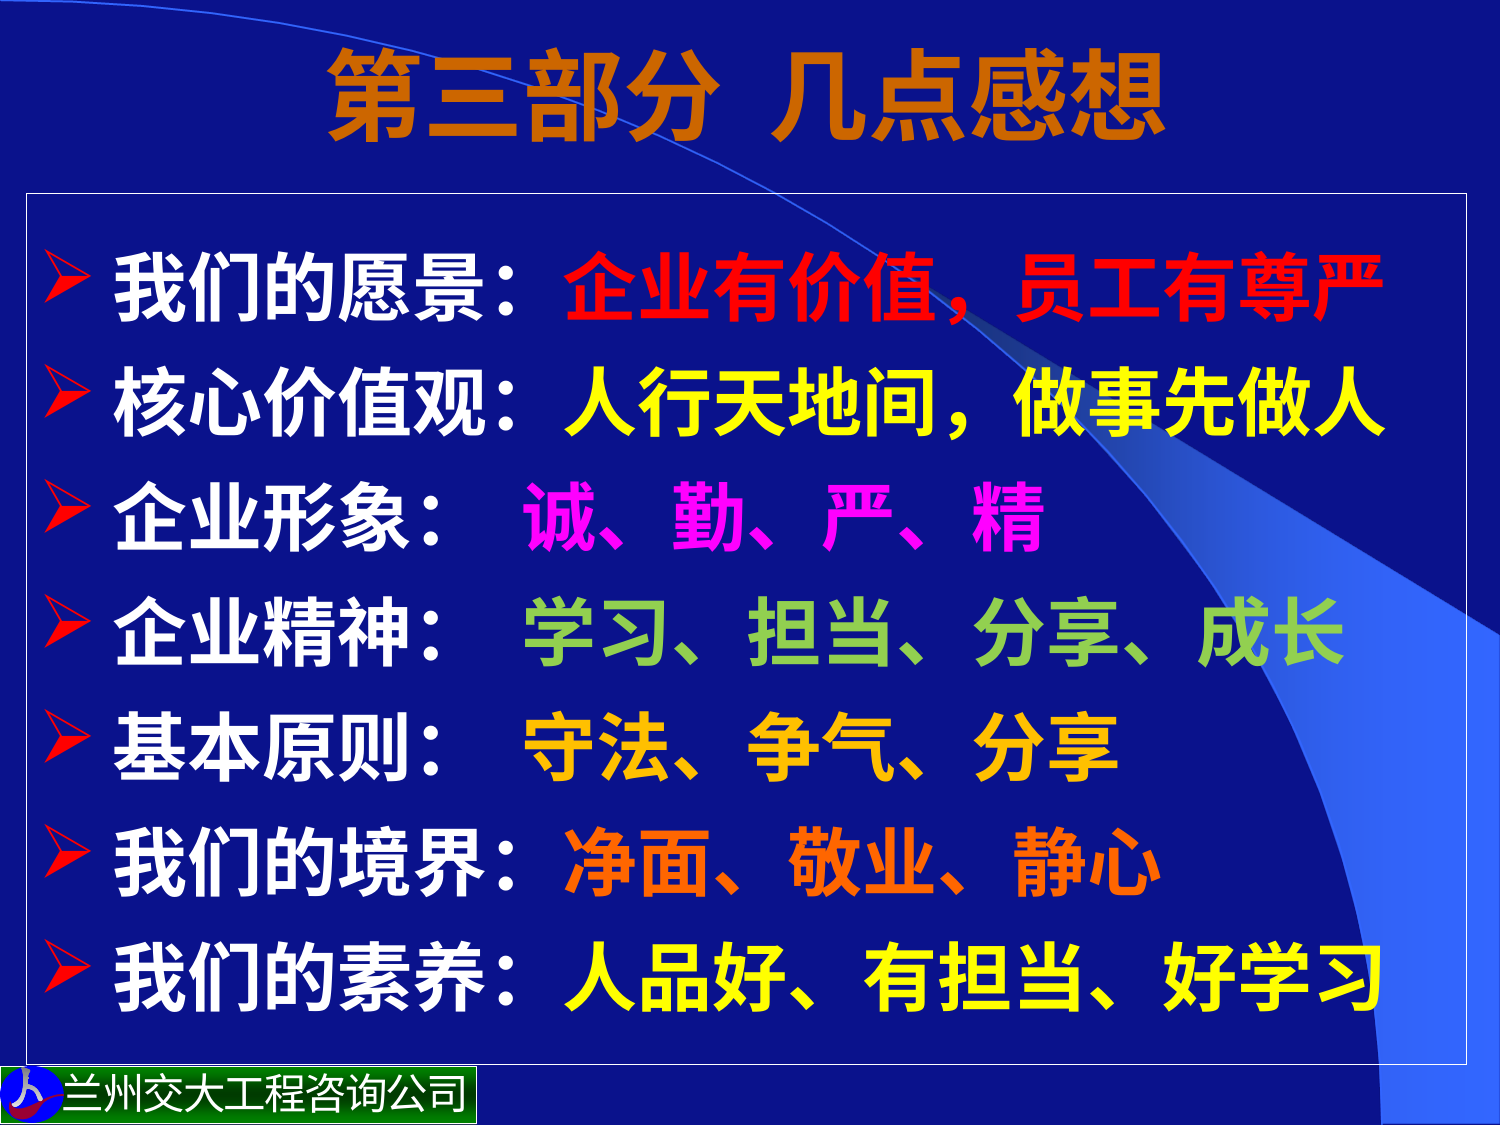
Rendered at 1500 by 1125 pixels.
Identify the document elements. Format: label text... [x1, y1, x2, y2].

picture [0, 0, 1500, 1125]
list 我们的愿景：企业有价值，员工有尊严 核心价值观：人行天地间，做事先做人 企业形象： 诚、勤、严、精 企业精神： 学习、担当、分享、成长 基本原则： 守法、争气、分享 我们的境界：净面、敬业、静心 我们的素养：人品好、有担当、好学习 [26, 193, 1467, 1065]
title 第三部分 几点感想 [26, 0, 1467, 188]
